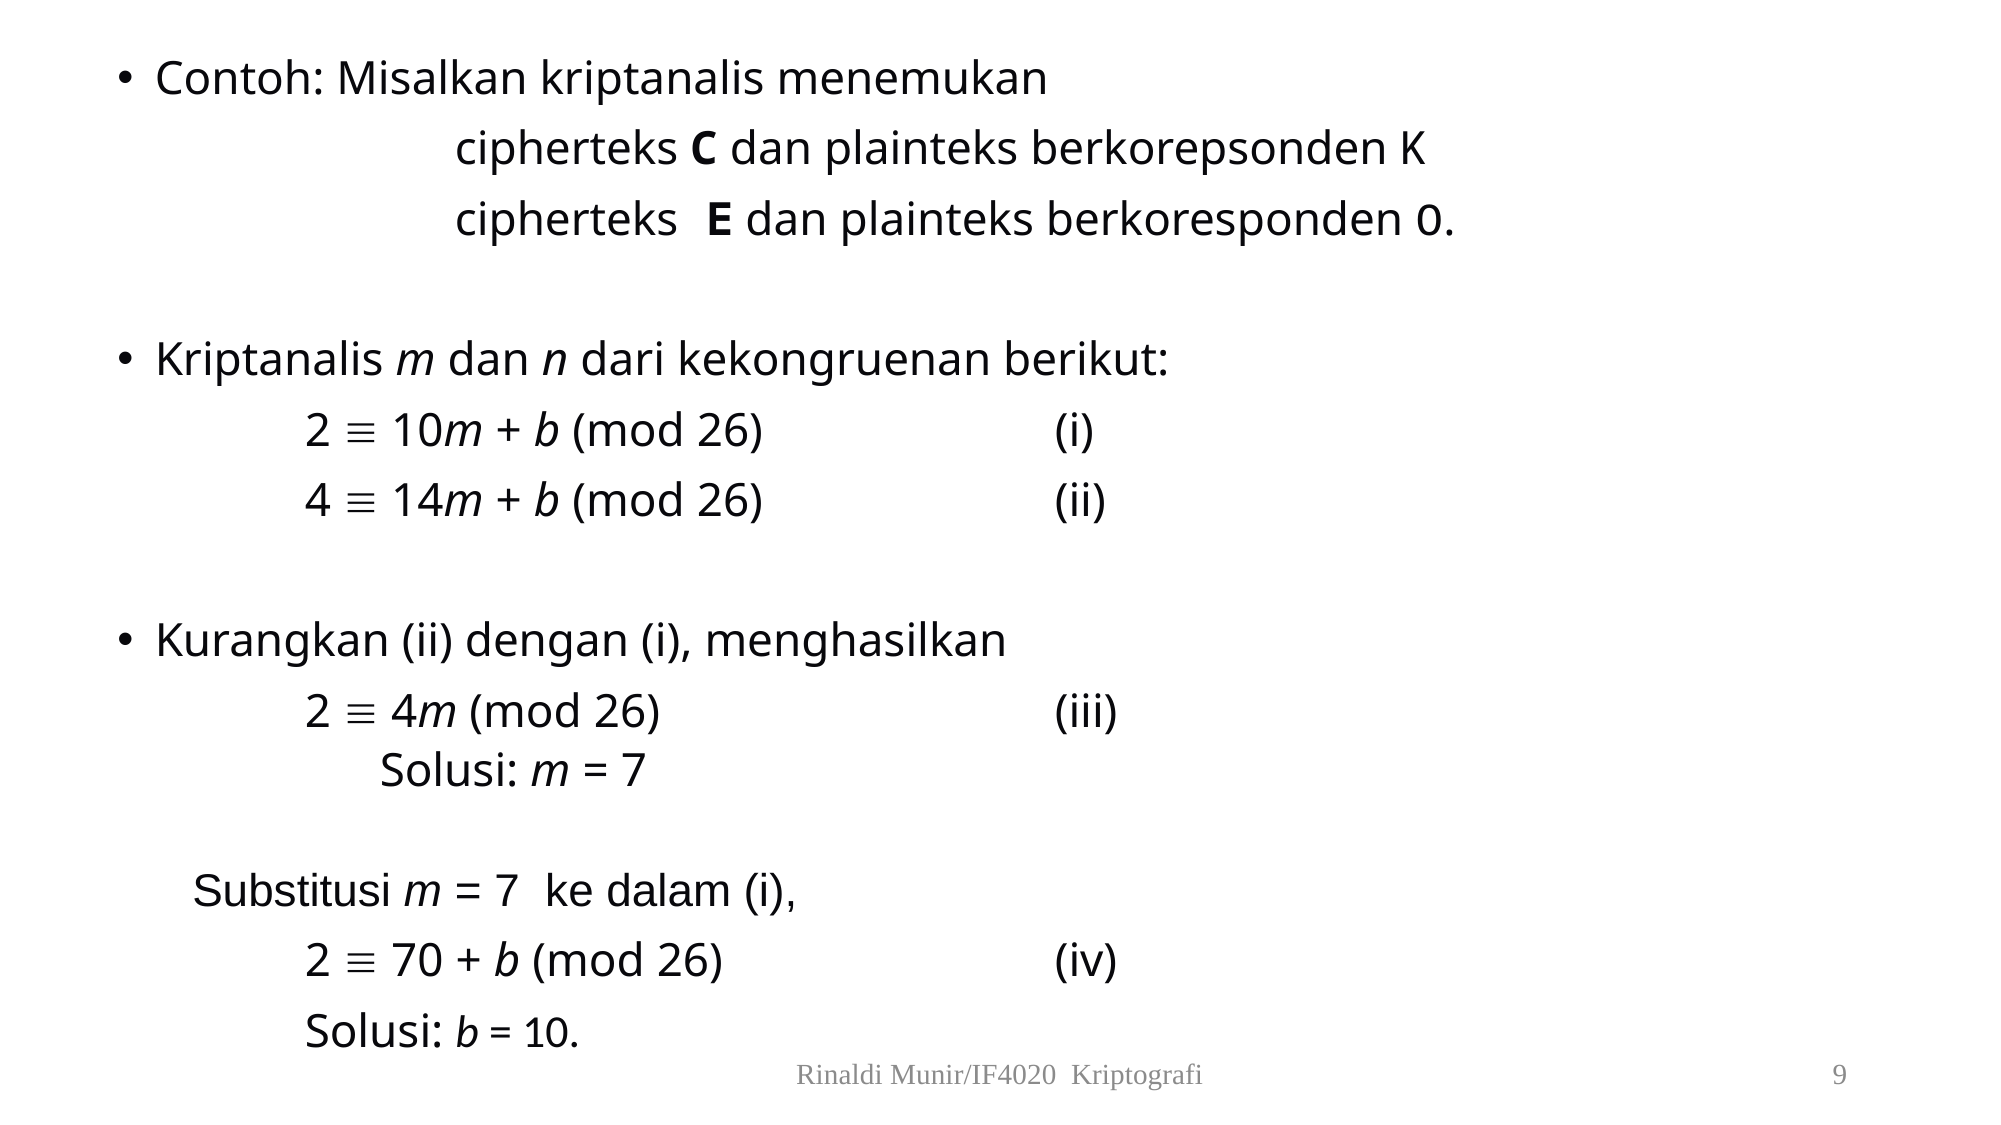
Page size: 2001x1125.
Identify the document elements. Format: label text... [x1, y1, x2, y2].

slide_number 9 [1412, 1042, 1863, 1103]
list Contoh: Misalkan kriptanalis menemukan cipherteks C dan plainteks berkorepsonden K cipherteks E dan plainteks berkoresponden O. Kriptanalis m dan n dari kekongruenan berikut: 2  10m + b (mod 26) (i) 4  14m + b (mod 26) (ii) Kurangkan (ii) dengan (i), menghasilkan 2  4m (mod 26) (iii) Solusi: m = 7 Substitusi m = 7 ke dalam (i), 2  70 + b (mod 26) (iv) Solusi: b = 10. [102, 47, 1898, 1011]
footer Rinaldi Munir/IF4020 Kriptografi [662, 1042, 1338, 1103]
